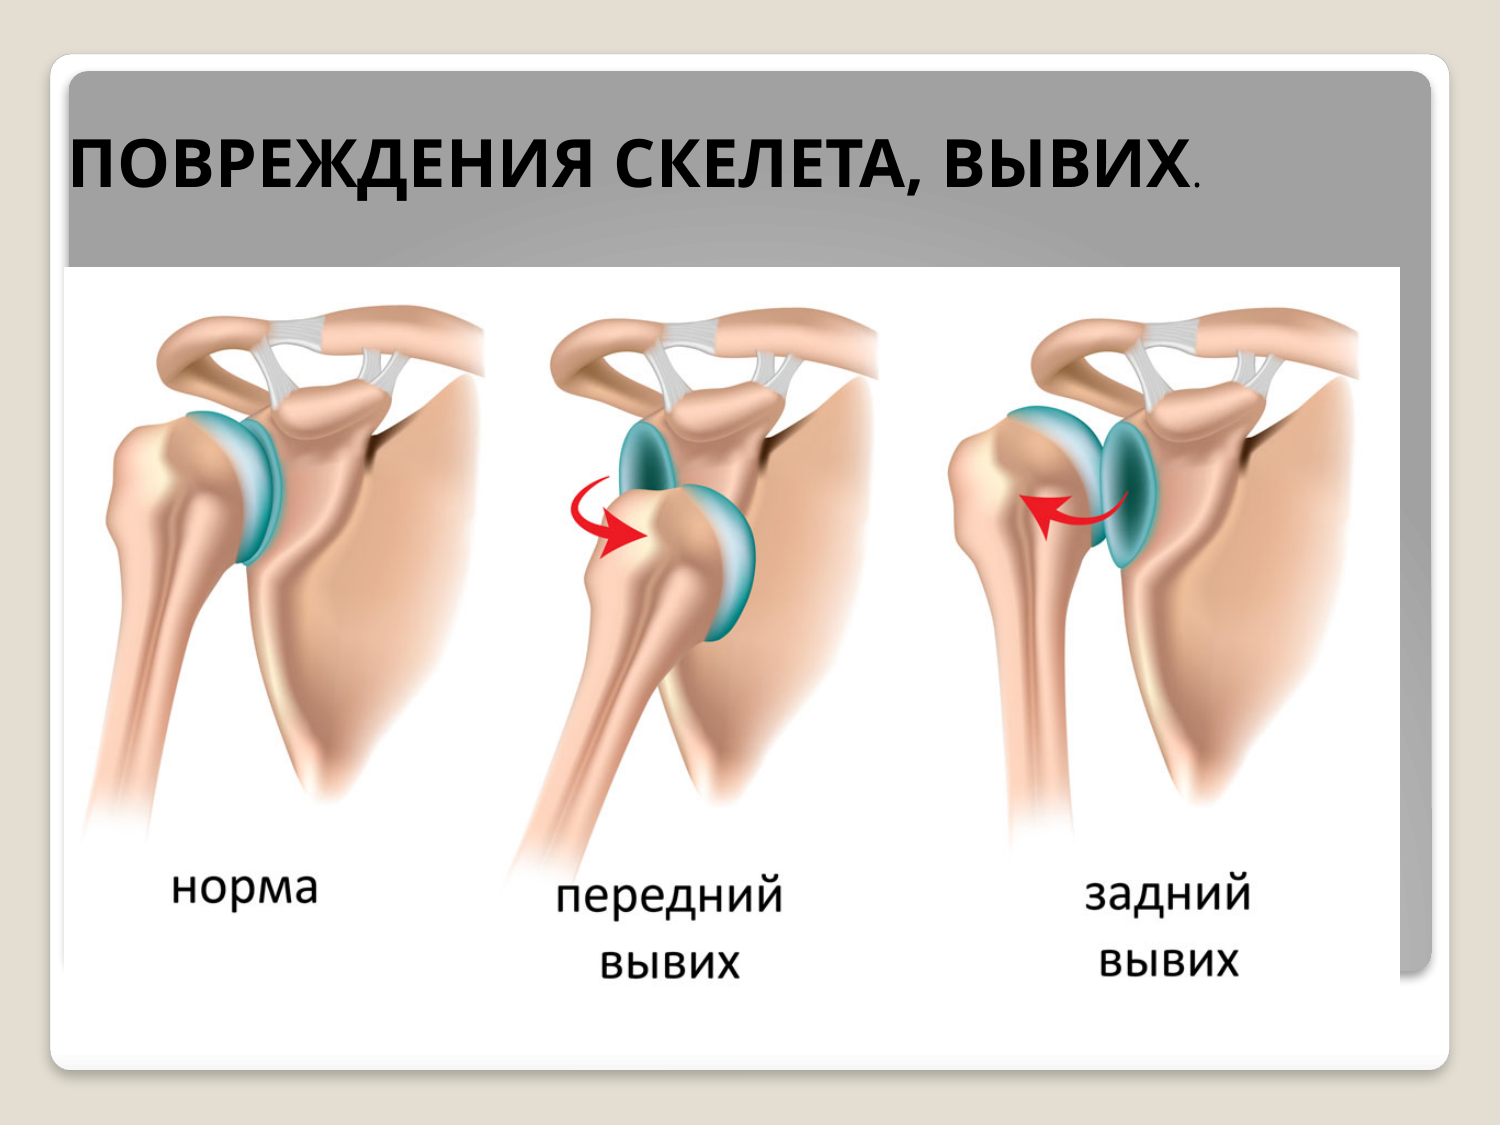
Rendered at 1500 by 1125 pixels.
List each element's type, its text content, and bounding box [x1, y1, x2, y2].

text_box ПОВРЕЖДЕНИЯ СКЕЛЕТА, ВЫВИХ. [53, 113, 1459, 209]
picture [64, 266, 1400, 1012]
